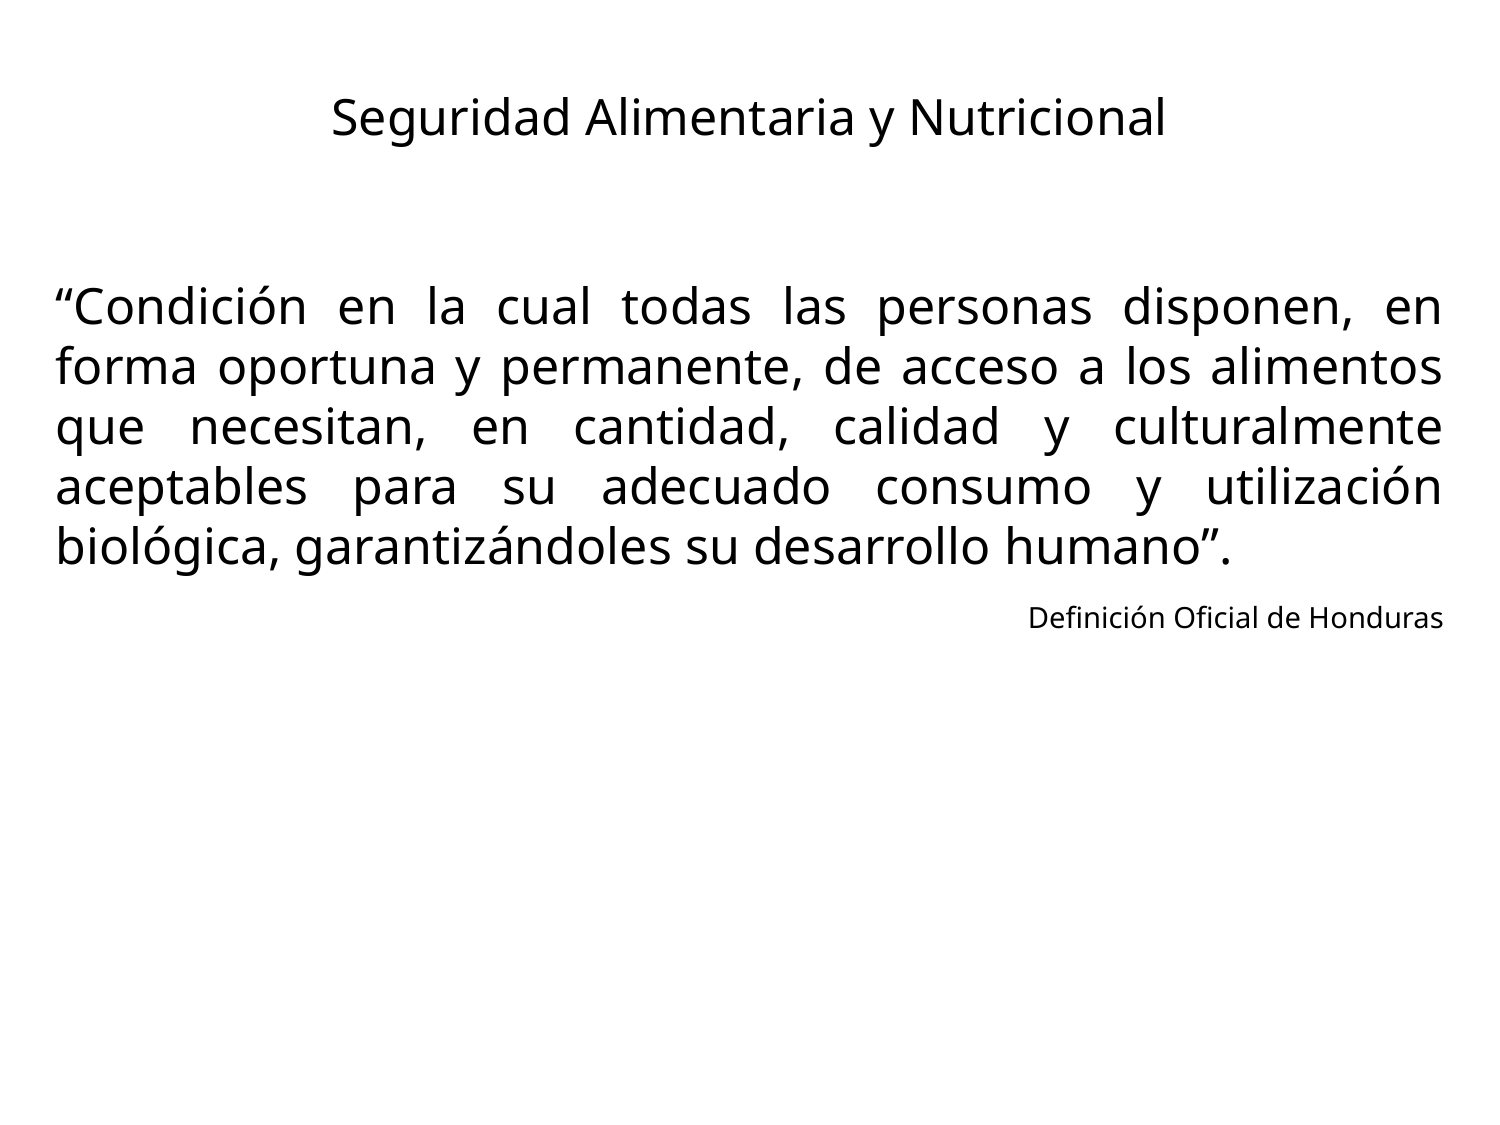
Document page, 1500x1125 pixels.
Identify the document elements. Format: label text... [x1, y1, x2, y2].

text_box “Condición en la cual todas las personas disponen, en forma oportuna y permanente, de acceso a los alimentos que necesitan, en cantidad, calidad y culturalmente aceptables para su adecuado consumo y utilización biológica, garantizándoles su desarrollo humano”. Definición Oficial de Honduras [41, 267, 1459, 642]
text_box Seguridad Alimentaria y Nutricional [32, 0, 1468, 232]
